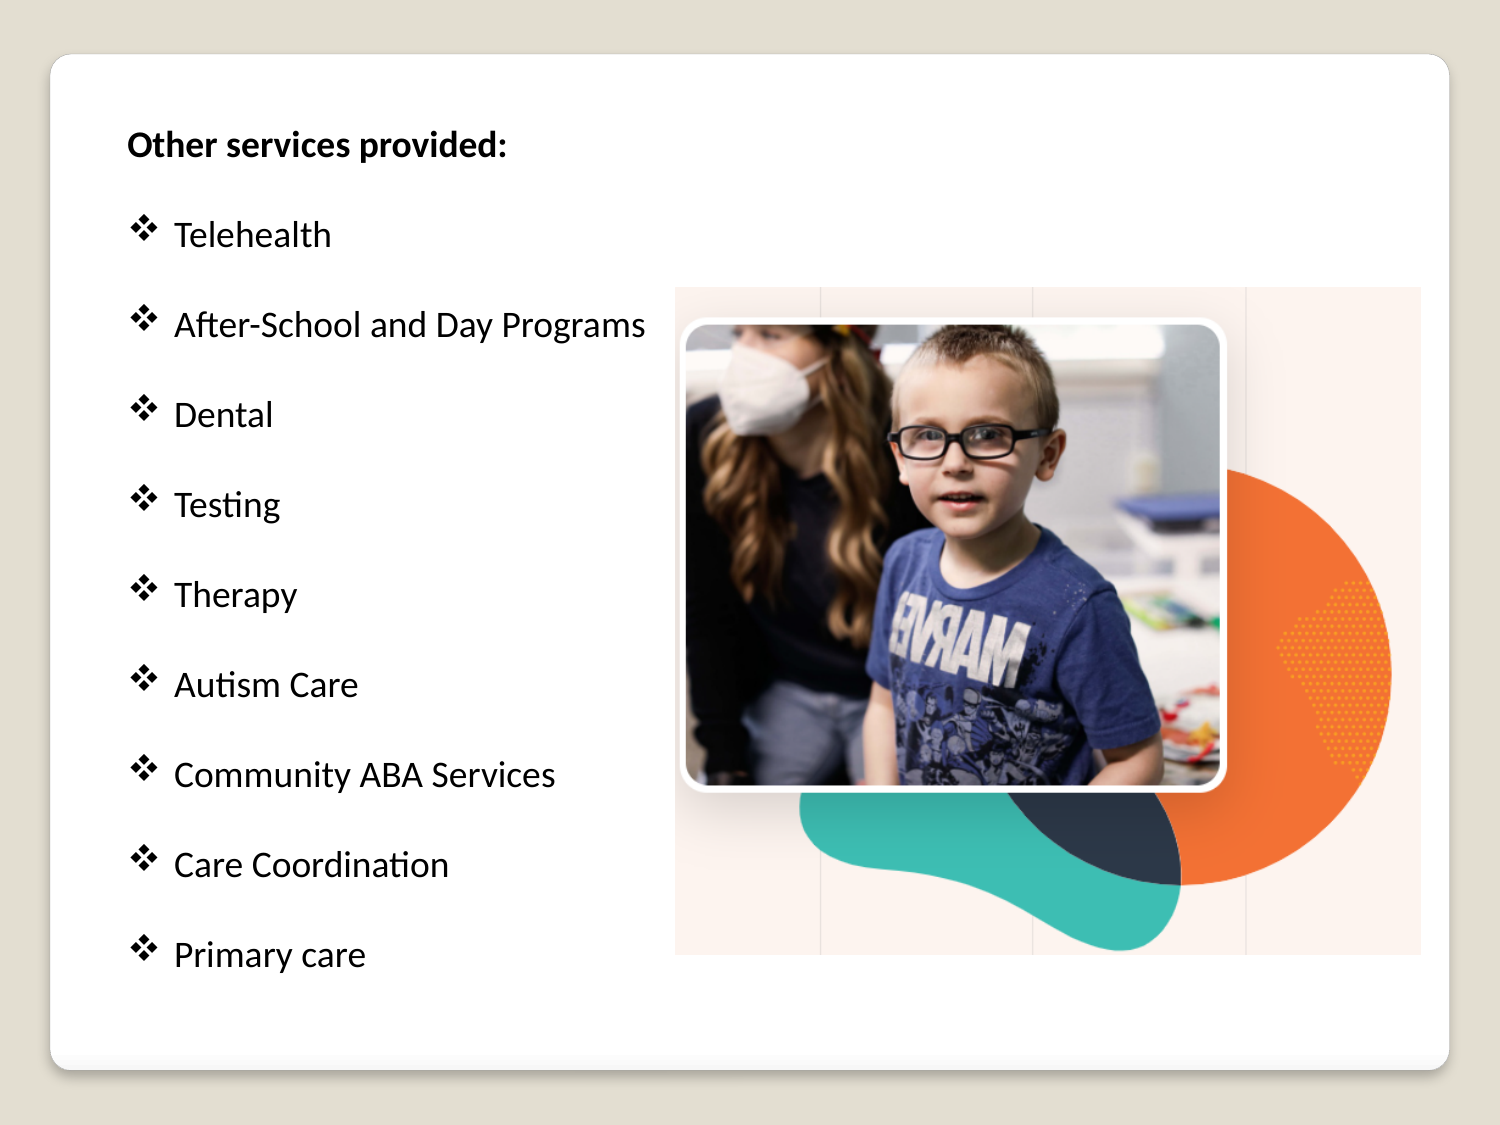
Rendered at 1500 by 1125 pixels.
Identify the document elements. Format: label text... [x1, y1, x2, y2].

picture [674, 287, 1421, 955]
text_box Other services provided: Telehealth After-School and Day Programs Dental Testing Therapy Autism Care Community ABA Services Care Coordination Primary care [112, 112, 750, 983]
